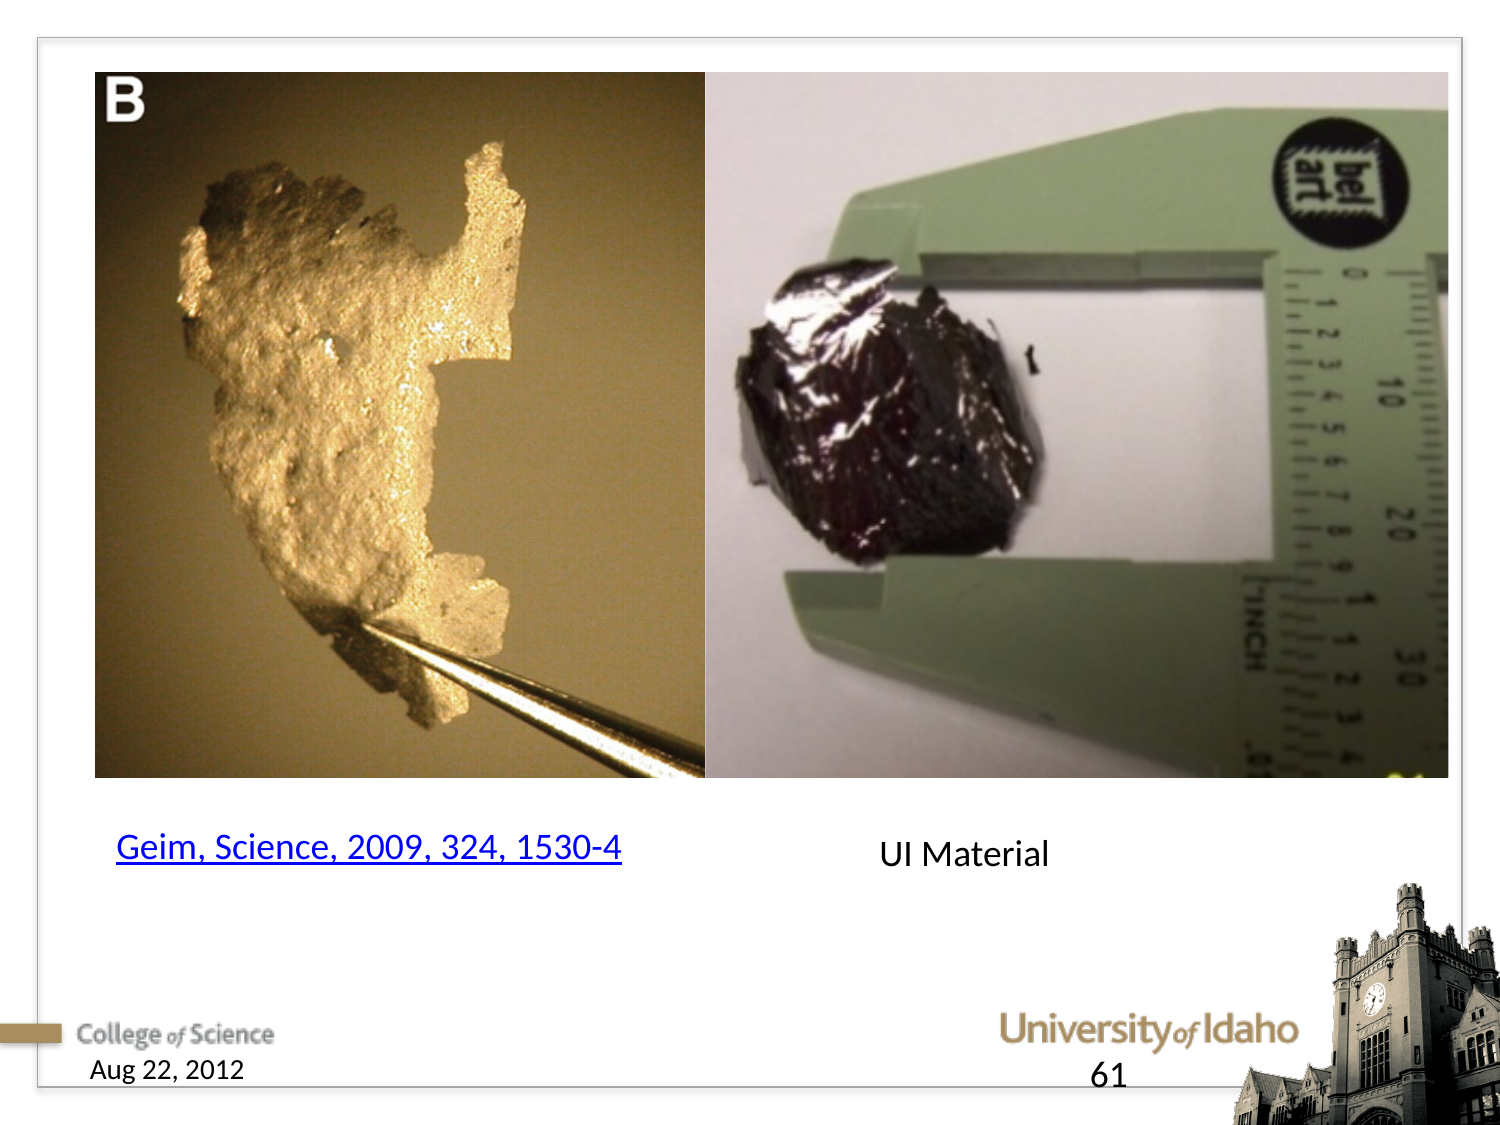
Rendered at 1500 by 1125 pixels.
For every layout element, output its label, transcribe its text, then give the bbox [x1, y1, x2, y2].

slide_number 61 [1074, 1042, 1425, 1103]
text_box Geim, Science, 2009, 324, 1530-4 [101, 814, 706, 875]
picture [94, 72, 1449, 778]
picture [994, 882, 1500, 1125]
picture [72, 1016, 554, 1053]
text_box UI Material [864, 822, 1065, 882]
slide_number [75, 1042, 425, 1103]
